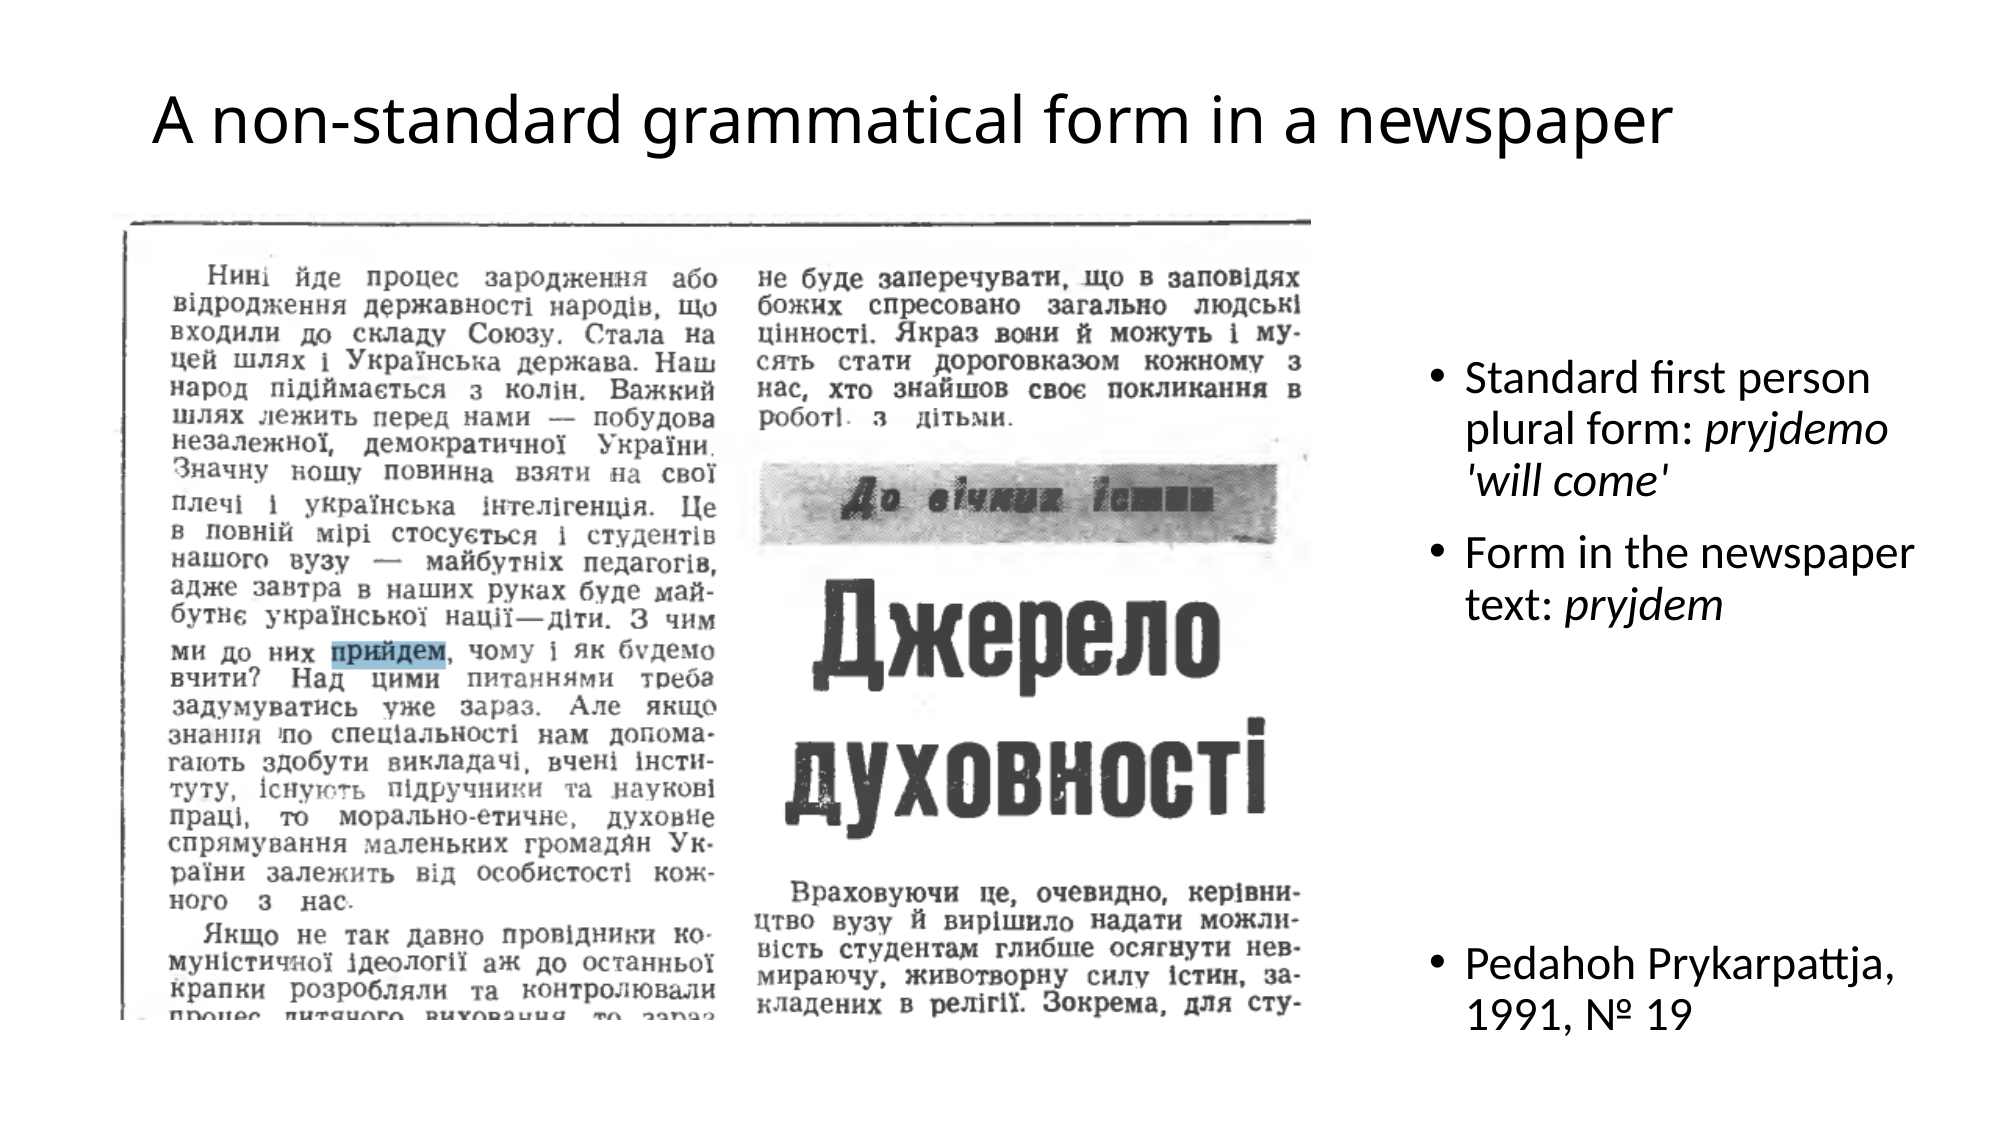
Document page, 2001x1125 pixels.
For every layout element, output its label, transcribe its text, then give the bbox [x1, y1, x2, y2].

list Standard first person plural form: pryjdemo 'will come' Form in the newspaper text: pryjdem Pedahoh Prykarpattja, 1991, № 19 [1414, 213, 1965, 1053]
title A non-standard grammatical form in a newspaper [137, 59, 1863, 186]
picture [110, 213, 1311, 1020]
